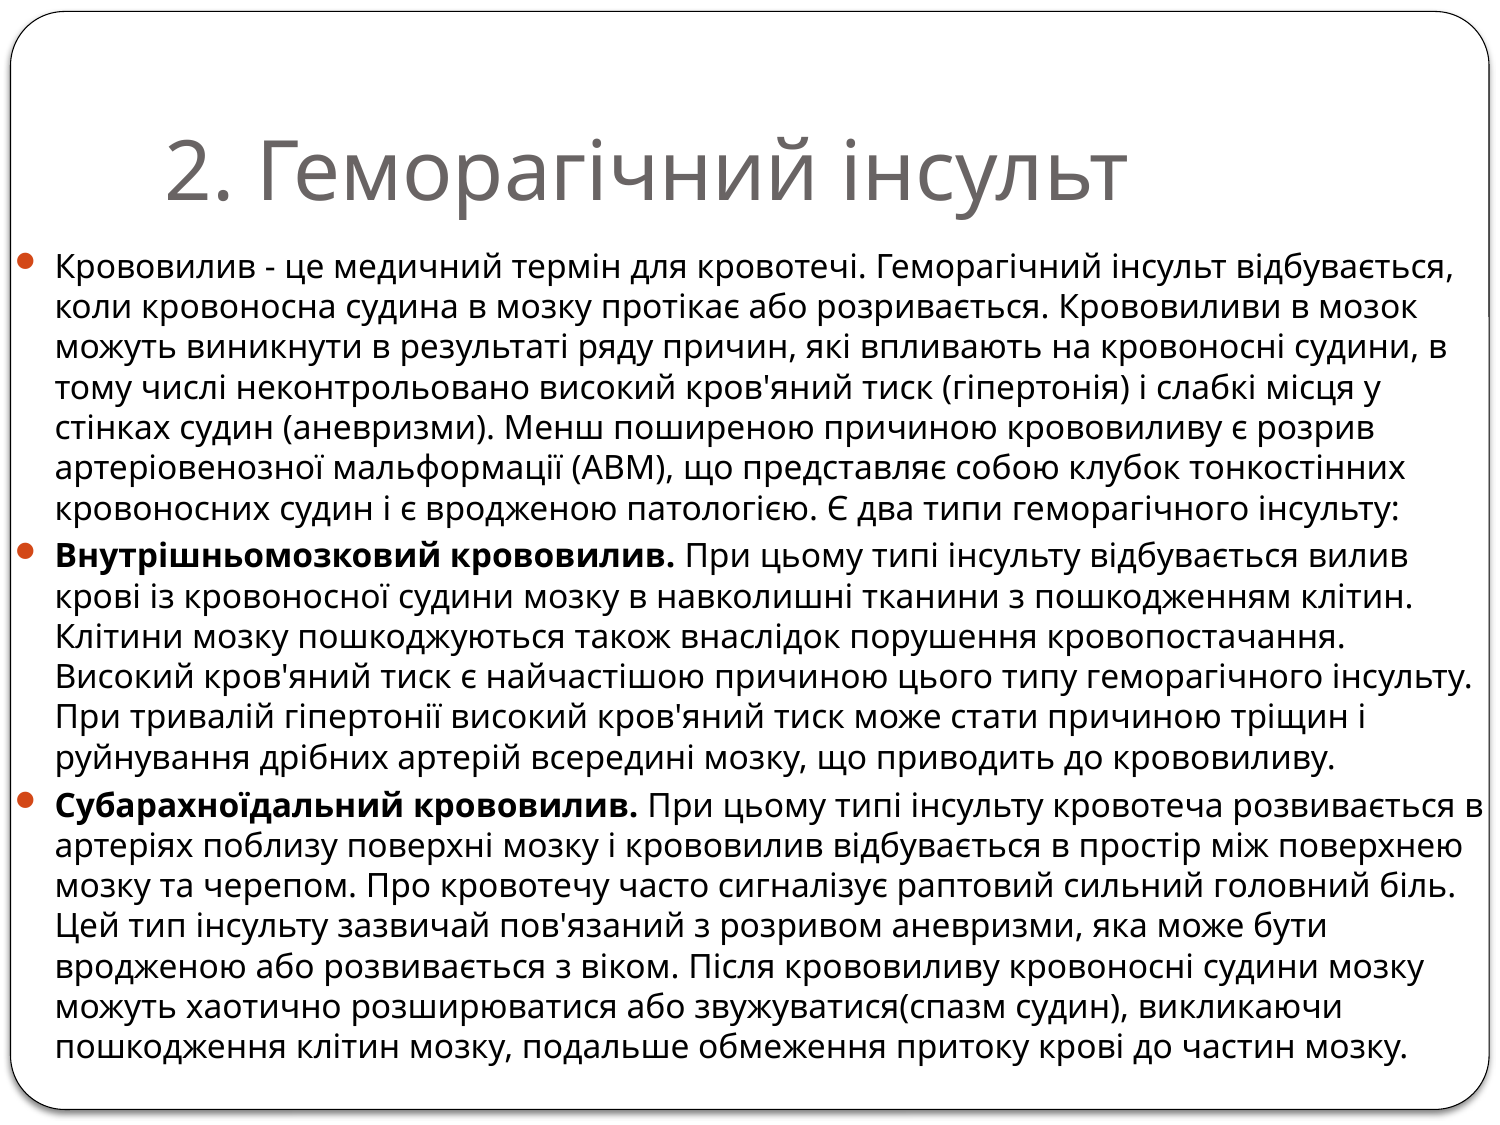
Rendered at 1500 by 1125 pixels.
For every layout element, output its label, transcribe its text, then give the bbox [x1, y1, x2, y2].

title 2. Геморагічний інсульт [150, 45, 1425, 233]
list Крововилив - це медичний термін для кровотечі. Геморагічний інсульт відбувається, коли кровоносна судина в мозку протікає або розривається. Крововиливи в мозок можуть виникнути в результаті ряду причин, які впливають на кровоносні судини, в тому числі неконтрольовано високий кров'яний тиск (гіпертонія) і слабкі місця у стінках судин (аневризми). Менш поширеною причиною крововиливу є розрив артеріовенозної мальформації (АВМ), що представляє собою клубок тонкостінних кровоносних судин і є вродженою патологією. Є два типи геморагічного інсульту: Внутрішньомозковий крововилив. При цьому типі інсульту відбувається вилив крові із кровоносної судини мозку в навколишні тканини з пошкодженням клітин. Клітини мозку пошкоджуються також внаслідок порушення кровопостачання. Високий кров'яний тиск є найчастішою причиною цього типу геморагічного інсульту. При тривалій гіпертонії високий кров'яний тиск може стати причиною тріщин і руйнування дрібних артерій всередині мозку, що приводить до крововиливу. Субарахноїдальний крововилив. При цьому типі інсульту кровотеча розвивається в артеріях поблизу поверхні мозку і крововилив відбувається в простір між поверхнею мозку та черепом. Про кровотечу часто сигналізує раптовий сильний головний біль. Цей тип інсульту зазвичай пов'язаний з розривом аневризми, яка може бути вродженою або розвивається з віком. Після крововиливу кровоносні судини мозку можуть хаотично розширюватися або звужуватися(спазм судин), викликаючи пошкодження клітин мозку, подальше обмеження притоку крові до частин мозку. [0, 237, 1500, 1125]
